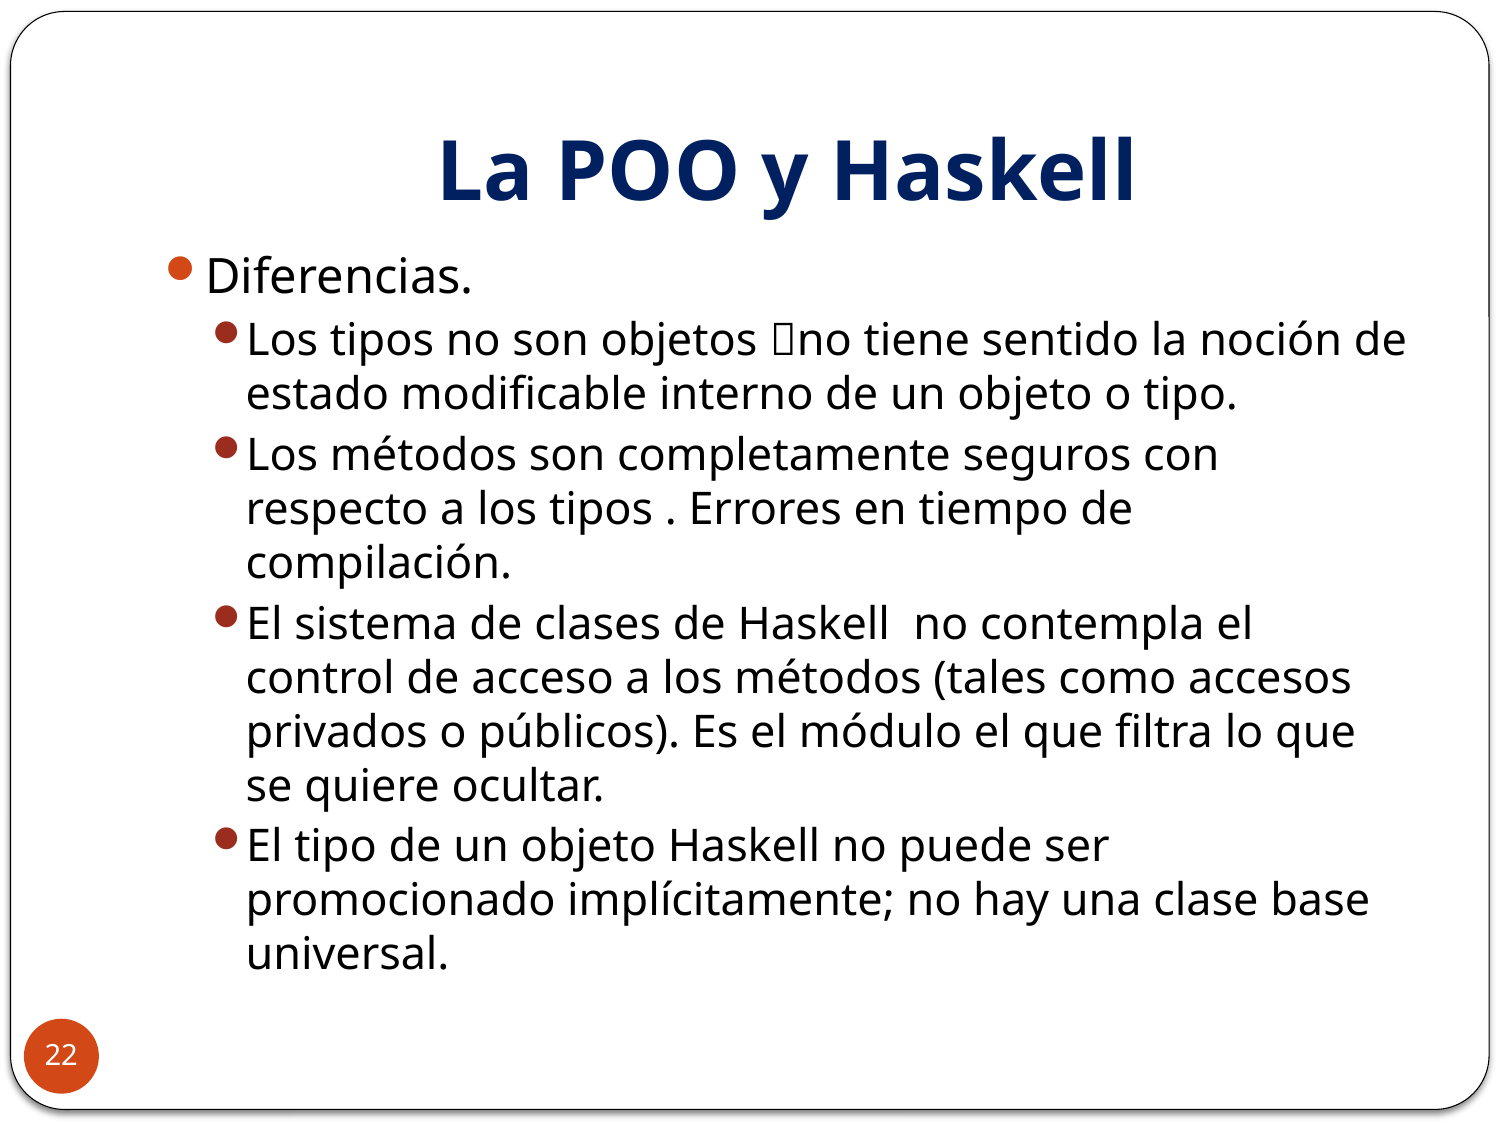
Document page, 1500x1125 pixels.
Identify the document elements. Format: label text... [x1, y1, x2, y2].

slide_number 22 [23, 1018, 99, 1094]
list Diferencias. Los tipos no son objetos no tiene sentido la noción de estado modificable interno de un objeto o tipo. Los métodos son completamente seguros con respecto a los tipos . Errores en tiempo de compilación. El sistema de clases de Haskell no contempla el control de acceso a los métodos (tales como accesos privados o públicos). Es el módulo el que filtra lo que se quiere ocultar. El tipo de un objeto Haskell no puede ser promocionado implícitamente; no hay una clase base universal. [150, 237, 1425, 988]
title La POO y Haskell [150, 45, 1425, 233]
